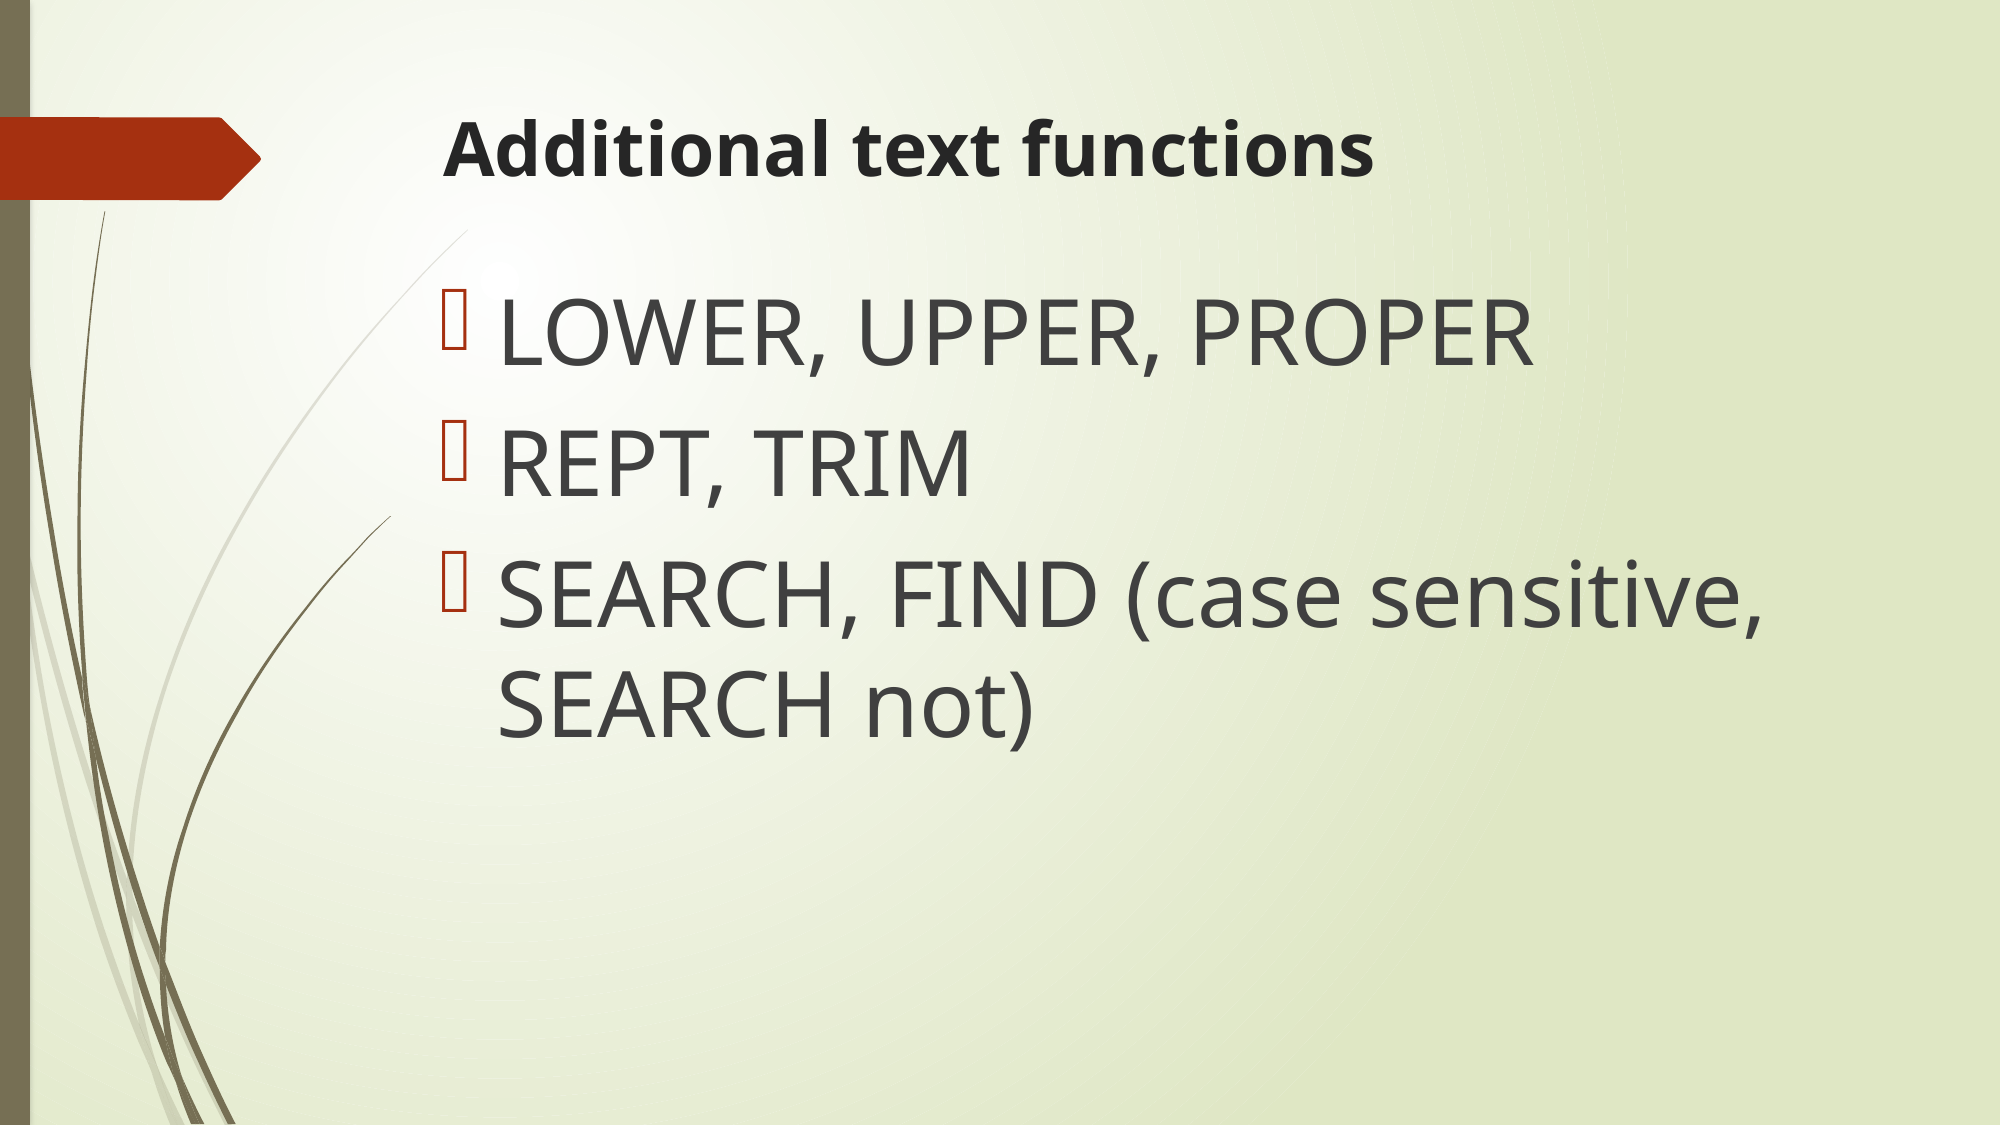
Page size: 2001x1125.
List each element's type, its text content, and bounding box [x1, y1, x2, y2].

list LOWER, UPPER, PROPER REPT, TRIM SEARCH, FIND (case sensitive, SEARCH not) [424, 266, 1888, 970]
title Additional text functions [428, 94, 1891, 217]
